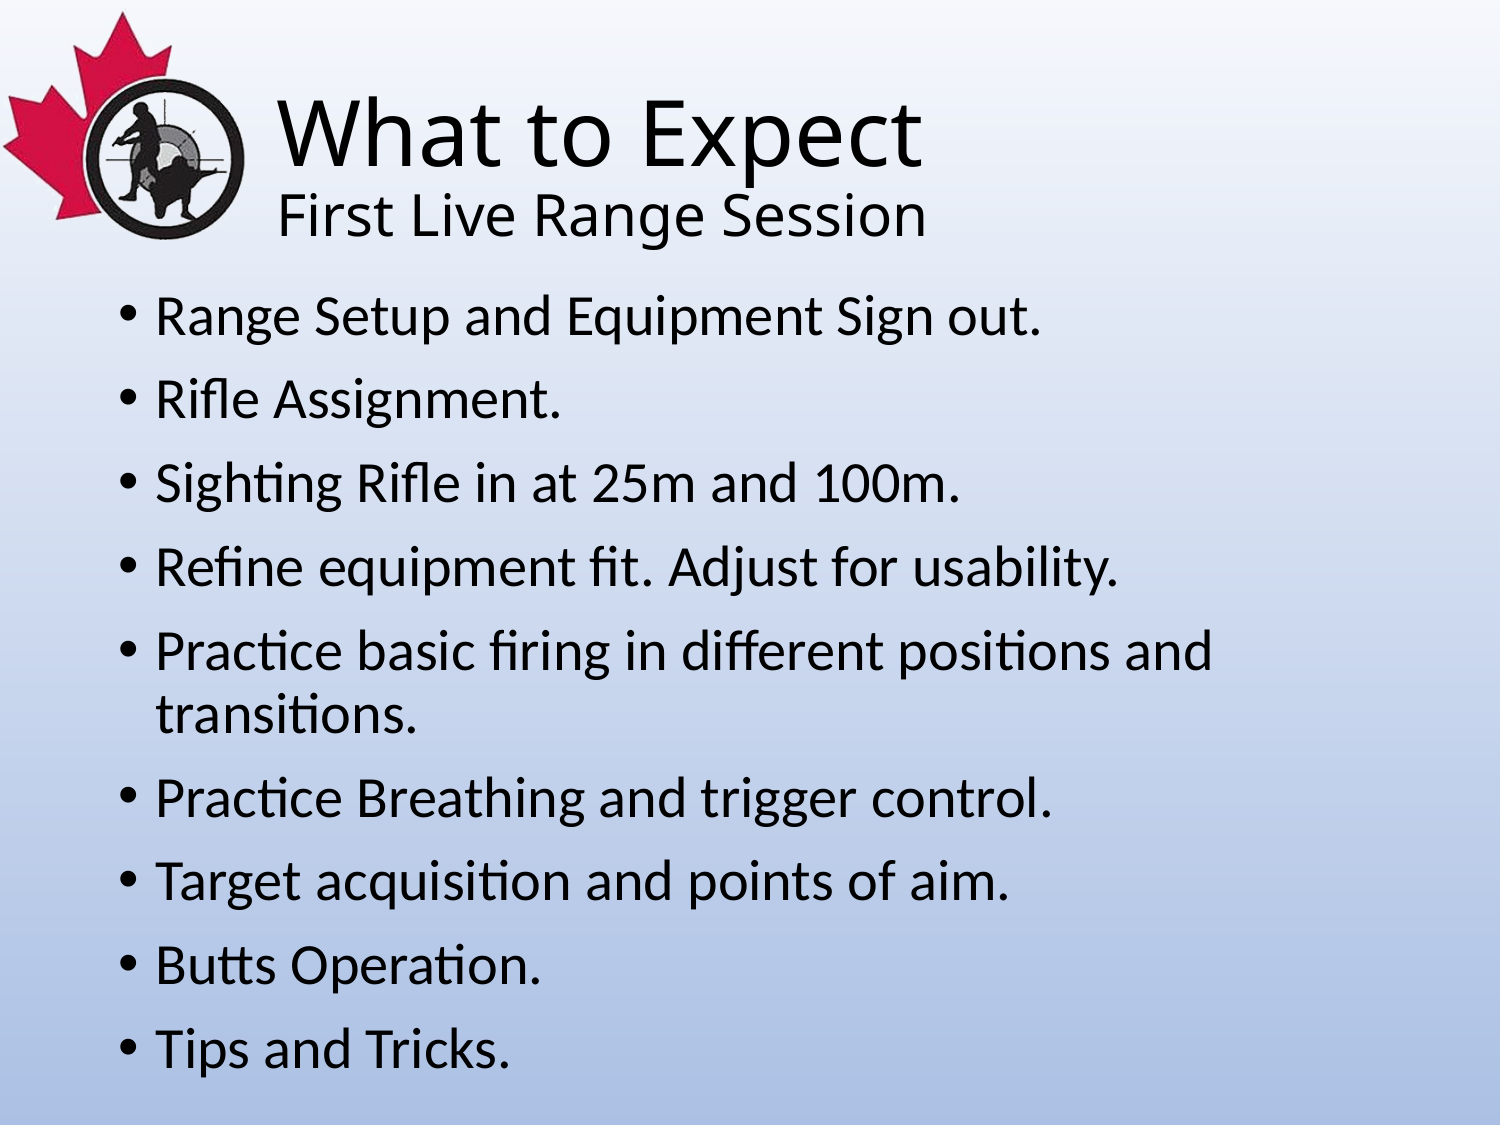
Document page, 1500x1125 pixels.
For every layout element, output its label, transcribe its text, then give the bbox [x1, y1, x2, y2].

picture [0, 0, 297, 257]
title What to Expect First Live Range Session [261, 59, 1397, 277]
list Range Setup and Equipment Sign out. Rifle Assignment. Sighting Rifle in at 25m and 100m. Refine equipment fit. Adjust for usability. Practice basic firing in different positions and transitions. Practice Breathing and trigger control. Target acquisition and points of aim. Butts Operation. Tips and Tricks. [103, 277, 1397, 1014]
